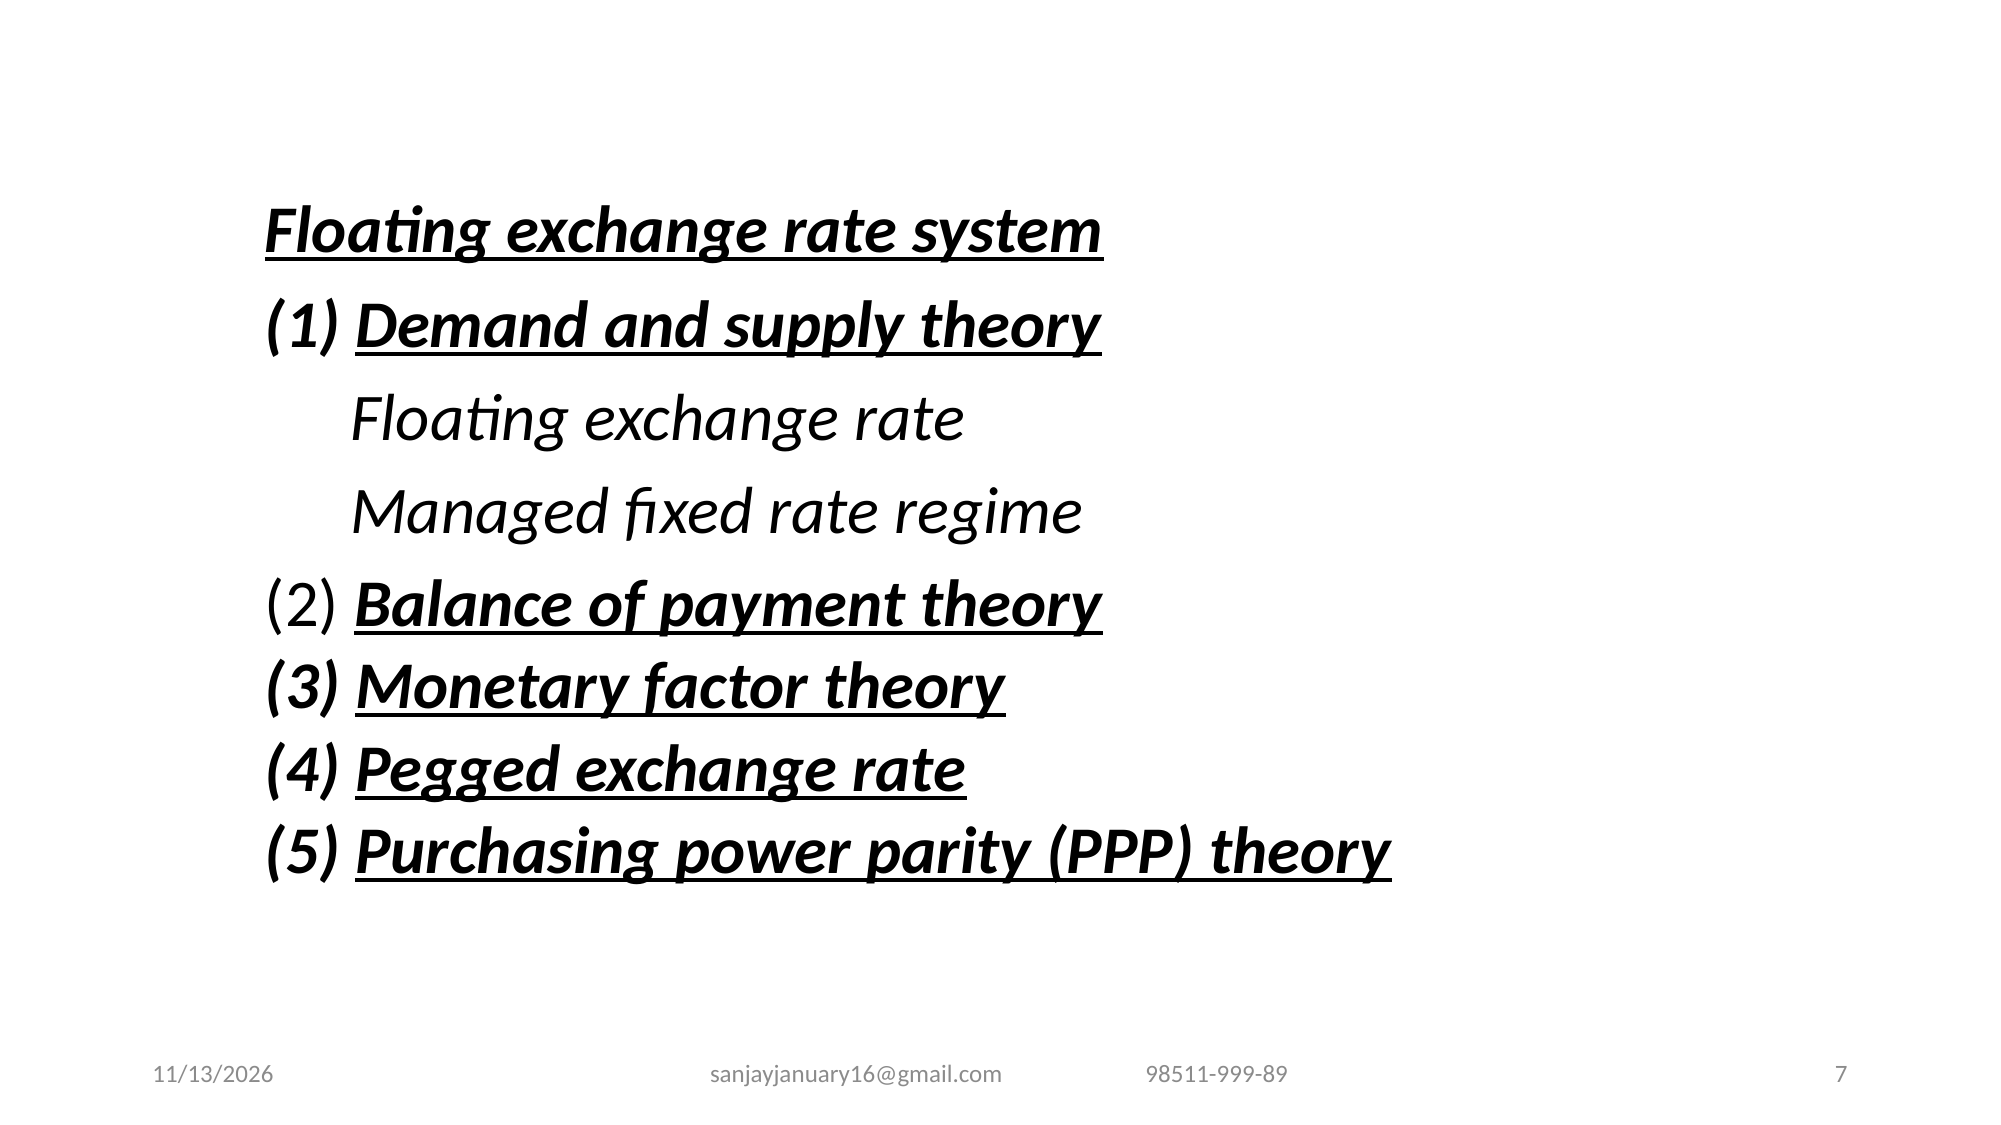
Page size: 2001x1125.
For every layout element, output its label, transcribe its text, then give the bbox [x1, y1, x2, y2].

list Floating exchange rate system (1) Demand and supply theory Floating exchange rate Managed fixed rate regime (2) Balance of payment theory (3) Monetary factor theory (4) Pegged exchange rate (5) Purchasing power parity (PPP) theory [249, 187, 1750, 1125]
slide_number 7 [1412, 1042, 1863, 1103]
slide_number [137, 1042, 588, 1103]
footer sanjayjanuary16@gmail.com 98511-999-89 [662, 1042, 1338, 1103]
